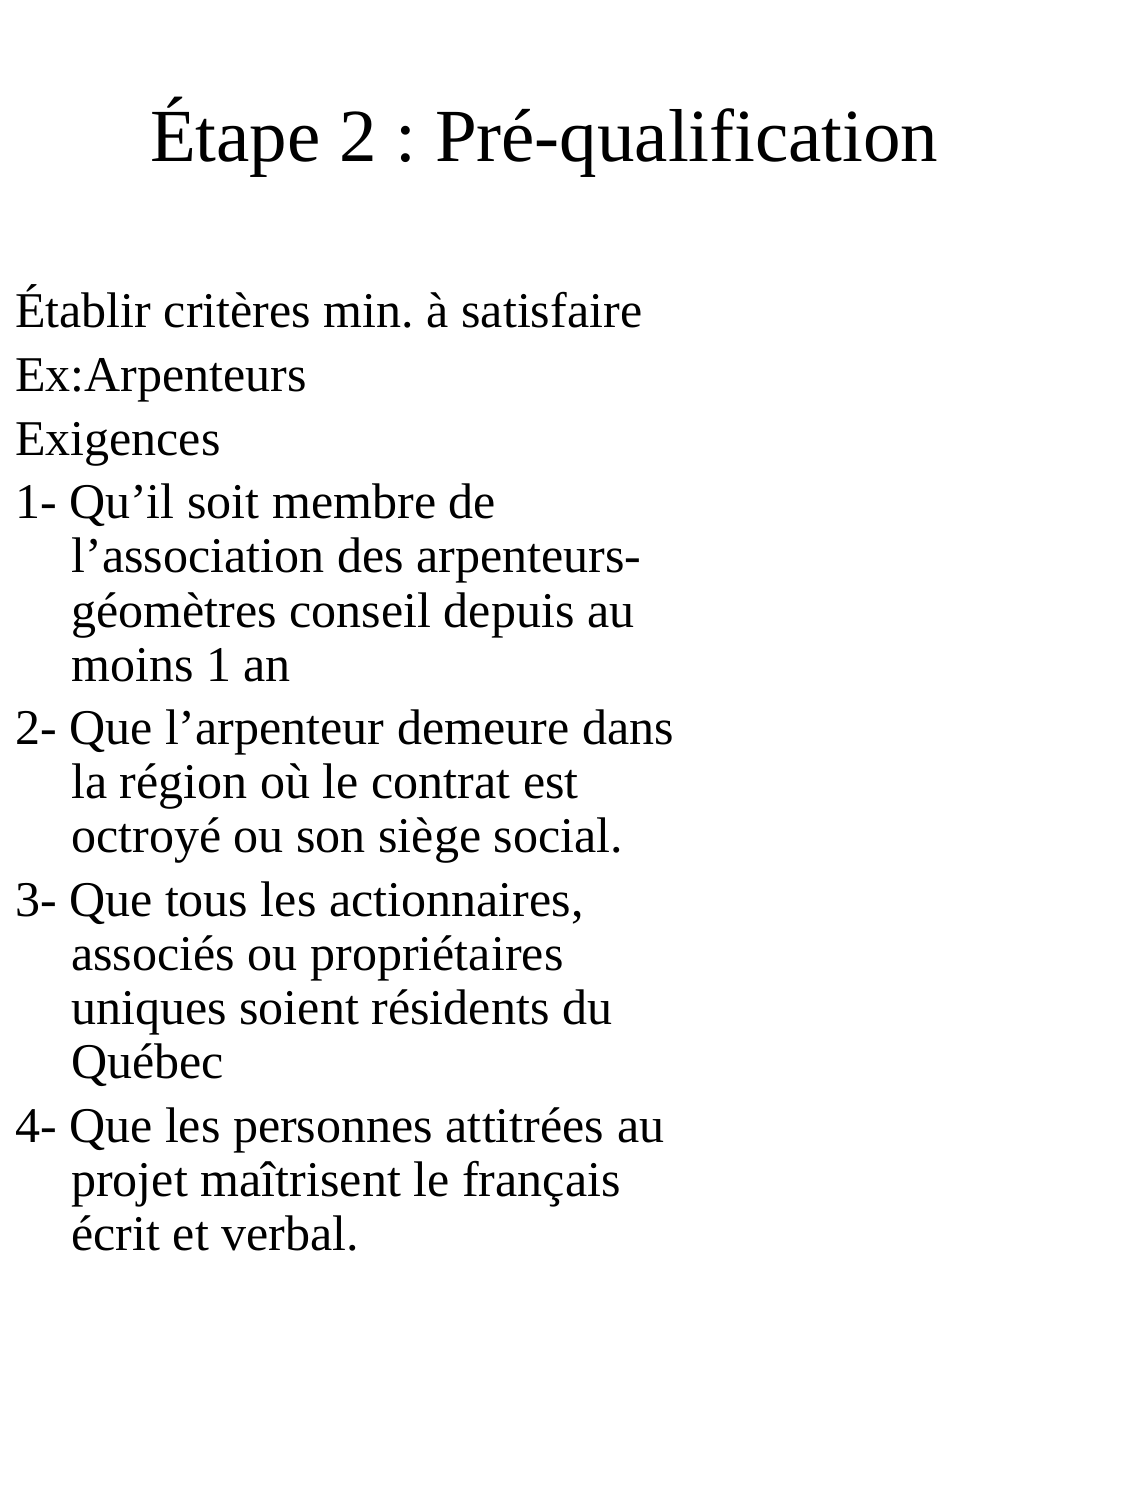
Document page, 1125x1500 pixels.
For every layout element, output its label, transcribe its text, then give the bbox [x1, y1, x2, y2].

title Étape 2 : Pré-qualification [66, 52, 1023, 210]
list Établir critères min. à satisfaire Ex:Arpenteurs Exigences 1- Qu’il soit membre de l’association des arpenteurs-géomètres conseil depuis au moins 1 an 2- Que l’arpenteur demeure dans la région où le contrat est octroyé ou son siège social. 3- Que tous les actionnaires, associés ou propriétaires uniques soient résidents du Québec 4- Que les personnes attitrées au projet maîtrisent le français écrit et verbal. [0, 206, 705, 1460]
